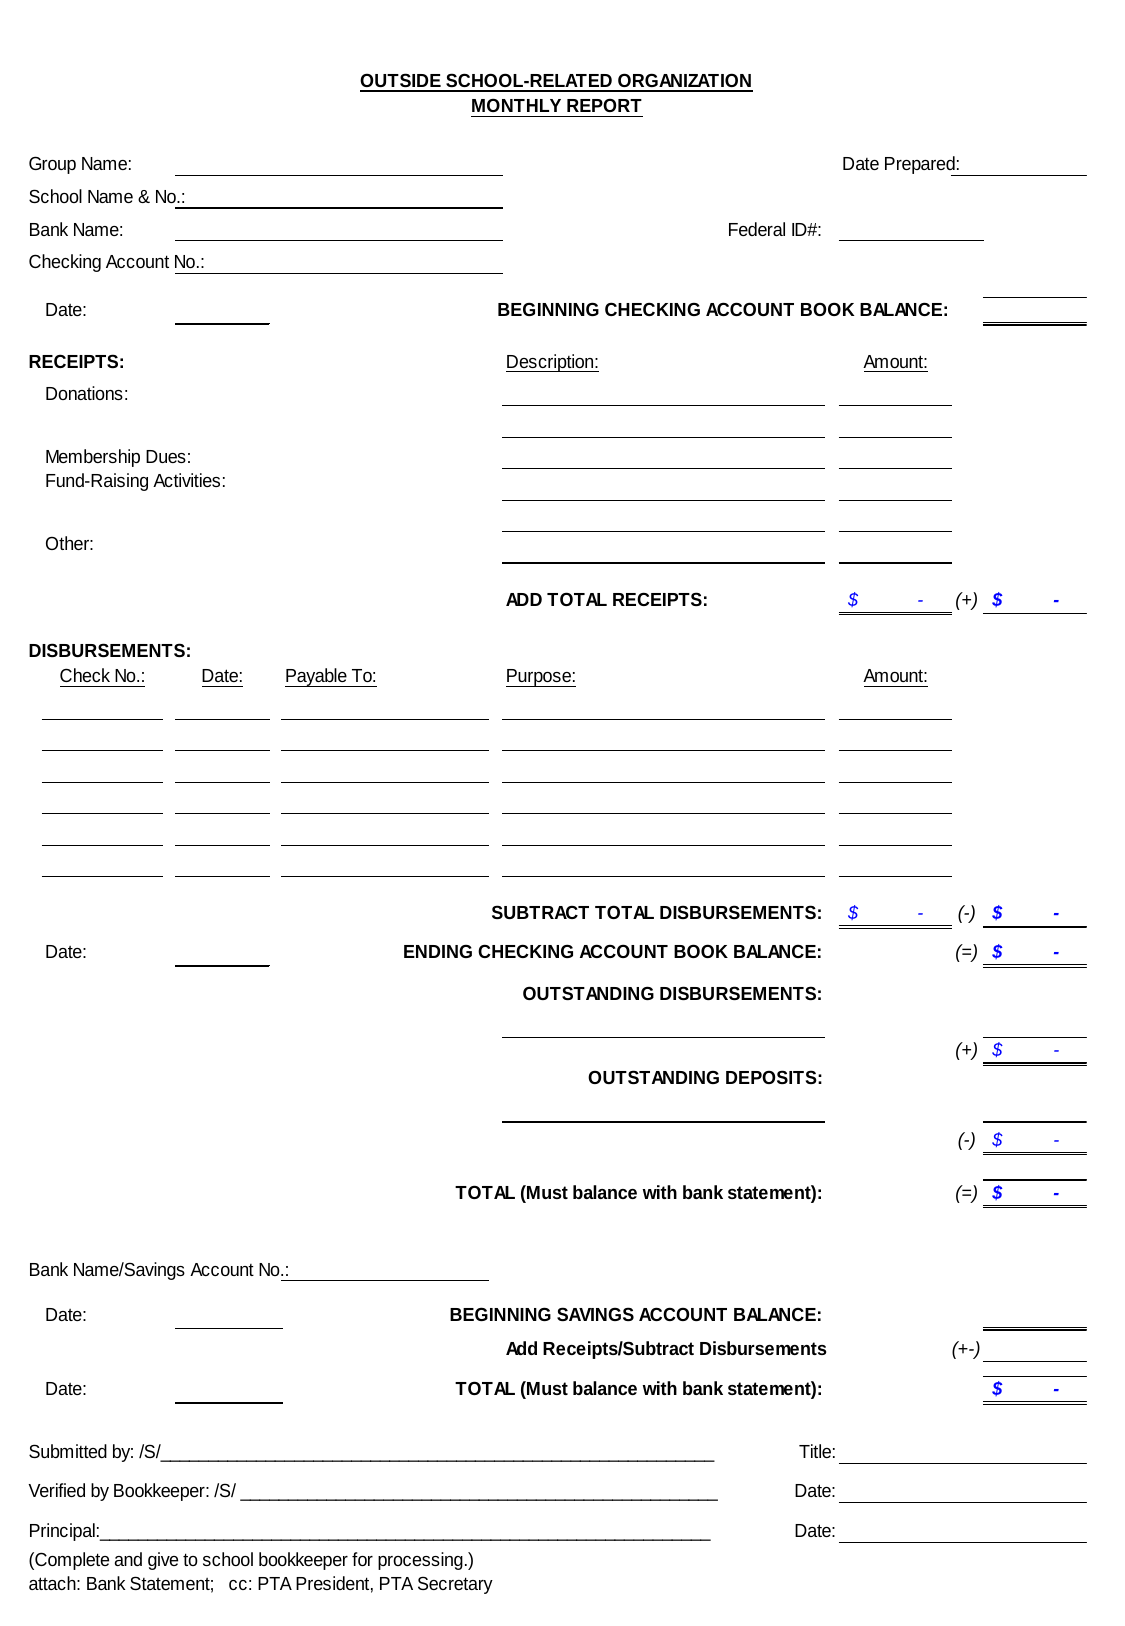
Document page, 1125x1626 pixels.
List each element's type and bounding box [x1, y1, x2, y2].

picture [24, 67, 1089, 1597]
